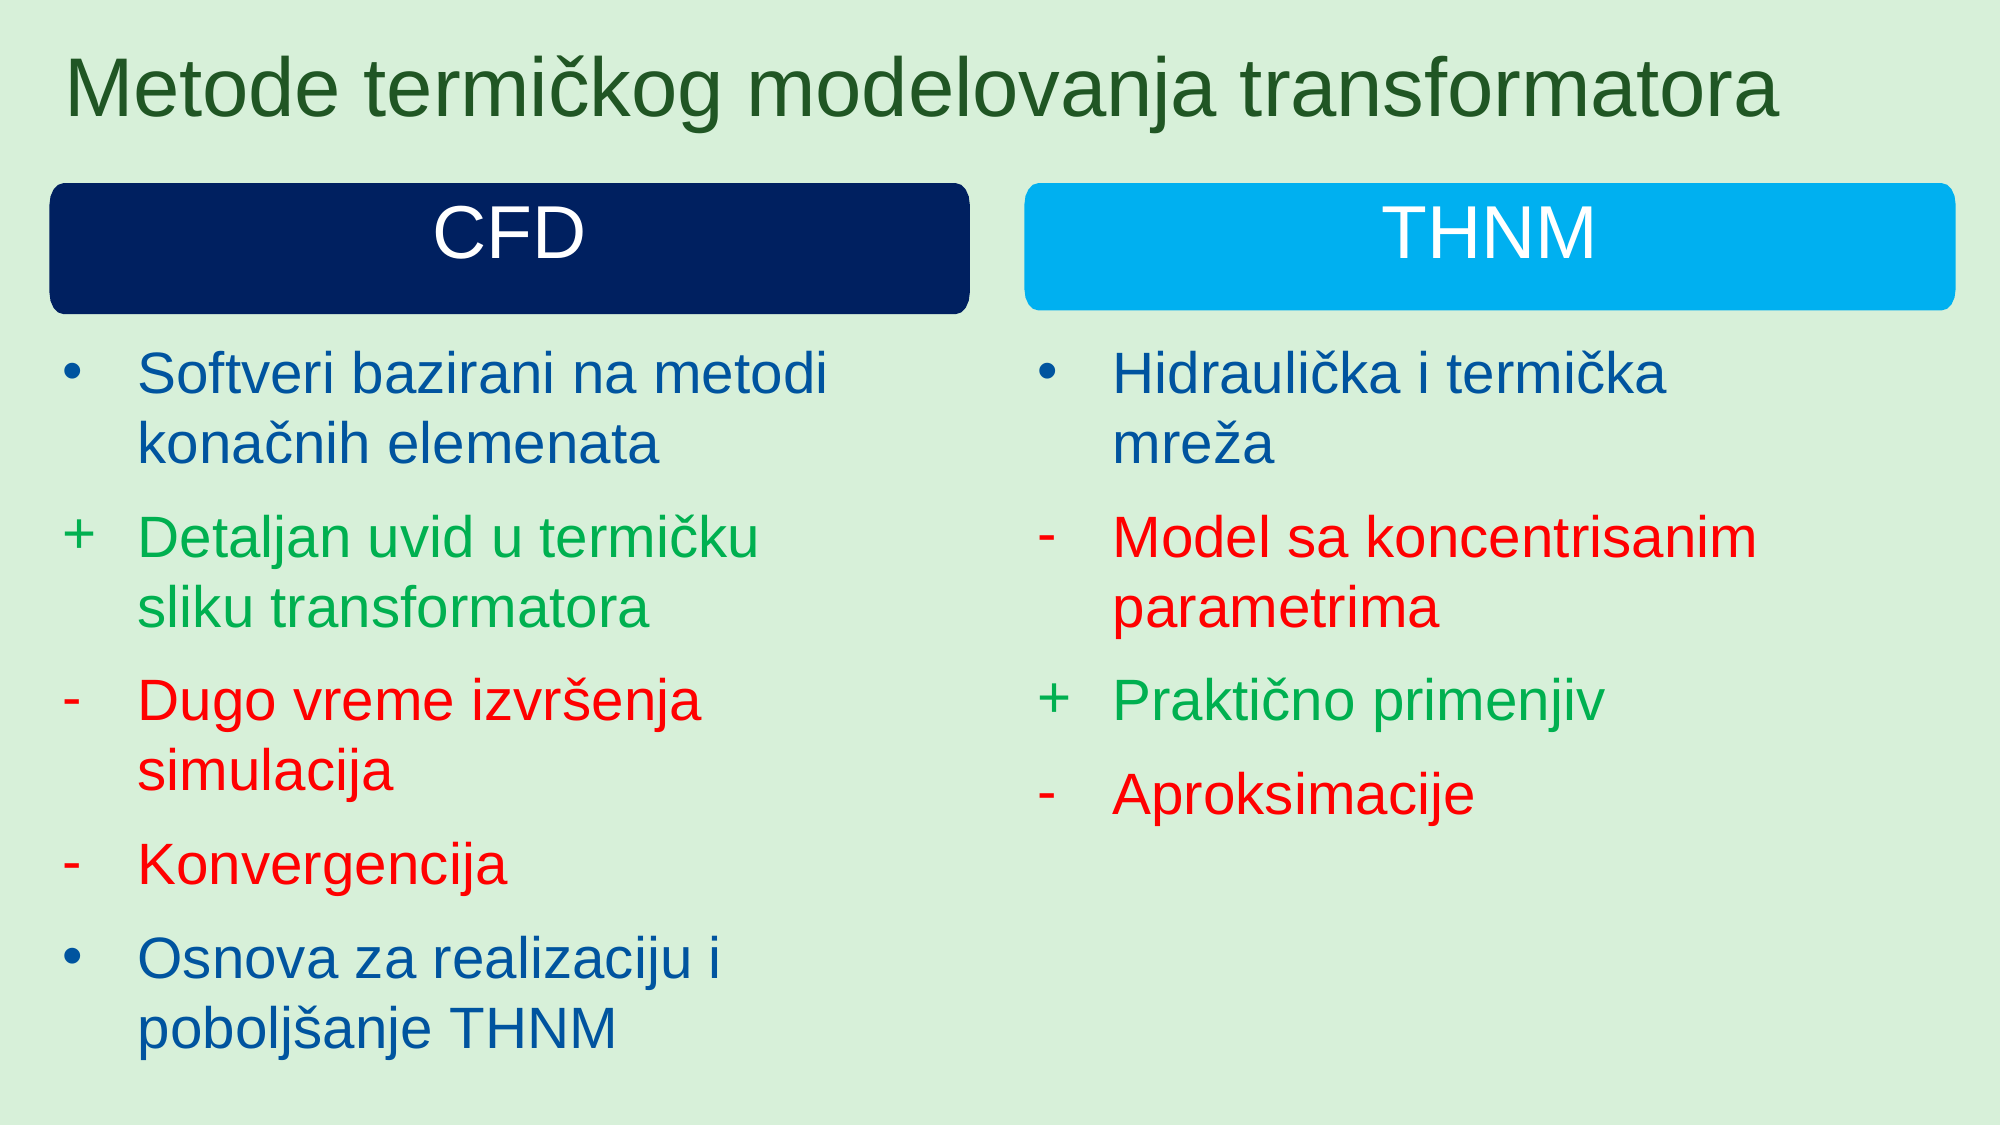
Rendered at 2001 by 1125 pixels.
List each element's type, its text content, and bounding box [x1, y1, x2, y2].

text_box Softveri bazirani na metodi konačnih elemenata Detaljan uvid u termičku sliku transformatora Dugo vreme izvršenja simulacija Konvergencija Osnova za realizaciju i poboljšanje THNM [49, 310, 970, 1120]
text_box CFD [49, 183, 970, 310]
text_box Metode termičkog modelovanja transformatora [49, 25, 1857, 141]
text_box Hidraulička i termička mreža Model sa koncentrisanim parametrima Praktično primenjiv Aproksimacije [1024, 310, 1956, 887]
text_box THNM [1024, 183, 1956, 310]
